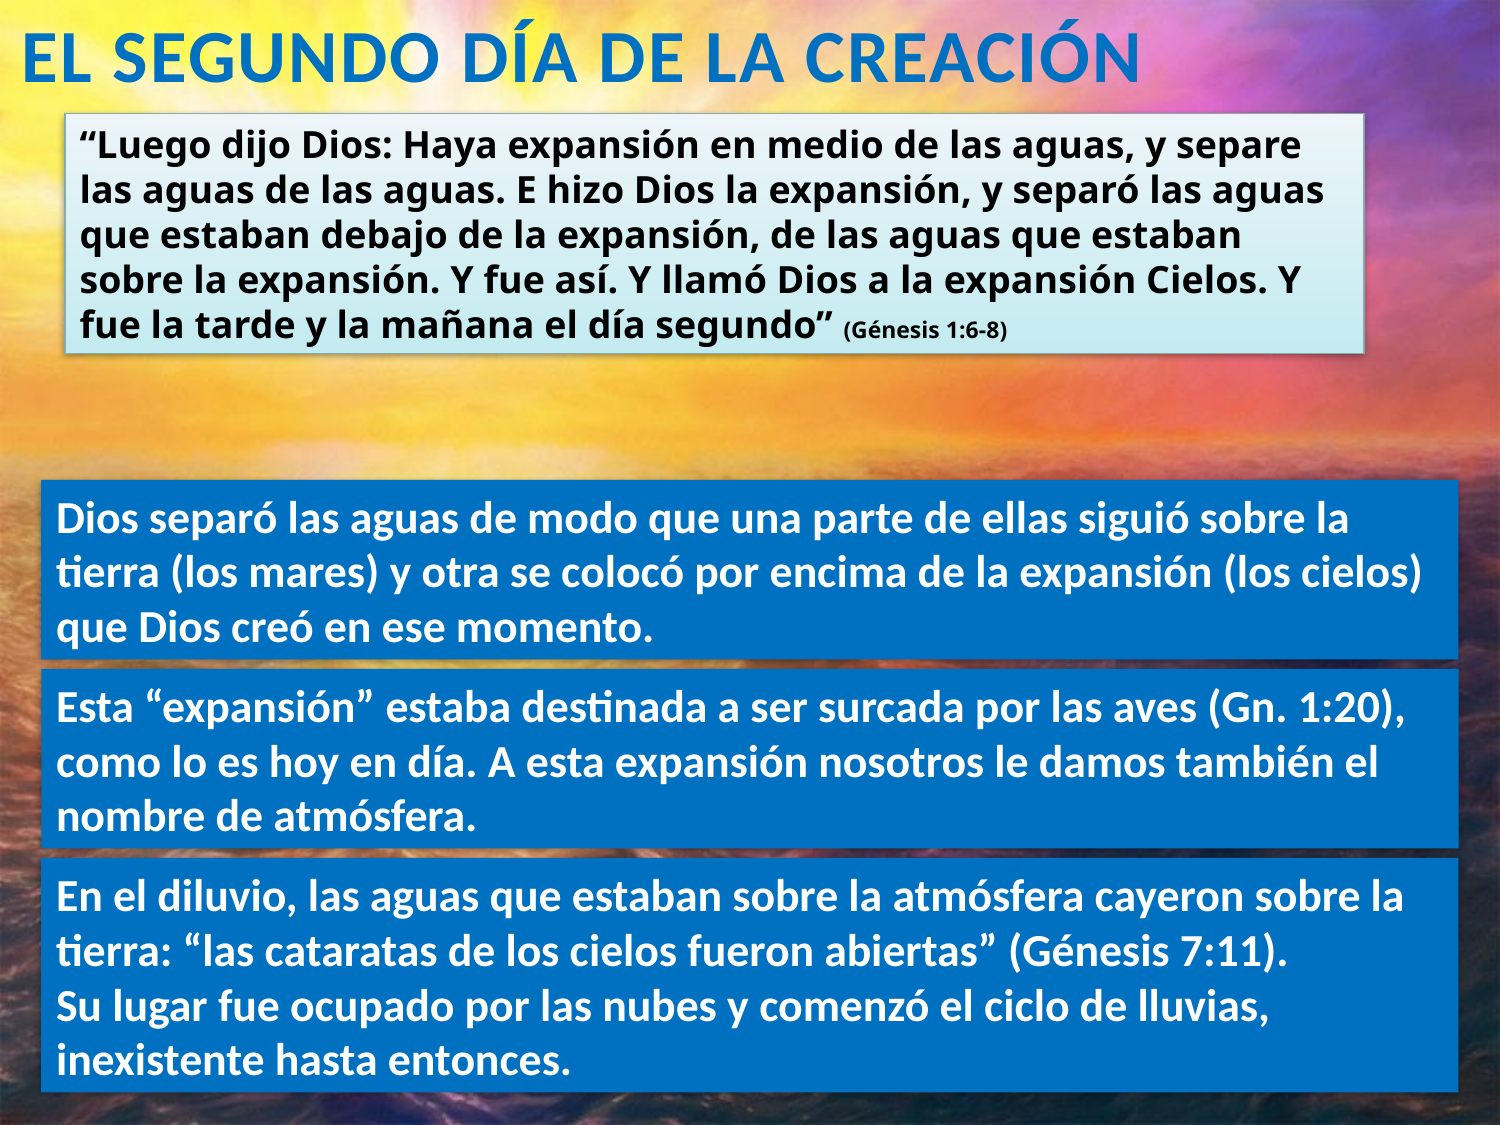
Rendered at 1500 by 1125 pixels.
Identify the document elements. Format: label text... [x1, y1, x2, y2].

text_box EL SEGUNDO DÍA DE LA CREACIÓN [6, 0, 1159, 105]
text_box Dios separó las aguas de modo que una parte de ellas siguió sobre la tierra (los mares) y otra se colocó por encima de la expansión (los cielos) que Dios creó en ese momento. [41, 479, 1459, 660]
text_box En el diluvio, las aguas que estaban sobre la atmósfera cayeron sobre la tierra: “las cataratas de los cielos fueron abiertas” (Génesis 7:11). Su lugar fue ocupado por las nubes y comenzó el ciclo de lluvias, inexistente hasta entonces. [41, 857, 1459, 1093]
picture [0, 0, 1500, 1125]
text_box “Luego dijo Dios: Haya expansión en medio de las aguas, y separe las aguas de las aguas. E hizo Dios la expansión, y separó las aguas que estaban debajo de la expansión, de las aguas que estaban sobre la expansión. Y fue así. Y llamó Dios a la expansión Cielos. Y fue la tarde y la mañana el día segundo” (Génesis 1:6-8) [64, 113, 1365, 354]
text_box Esta “expansión” estaba destinada a ser surcada por las aves (Gn. 1:20), como lo es hoy en día. A esta expansión nosotros le damos también el nombre de atmósfera. [41, 668, 1459, 849]
